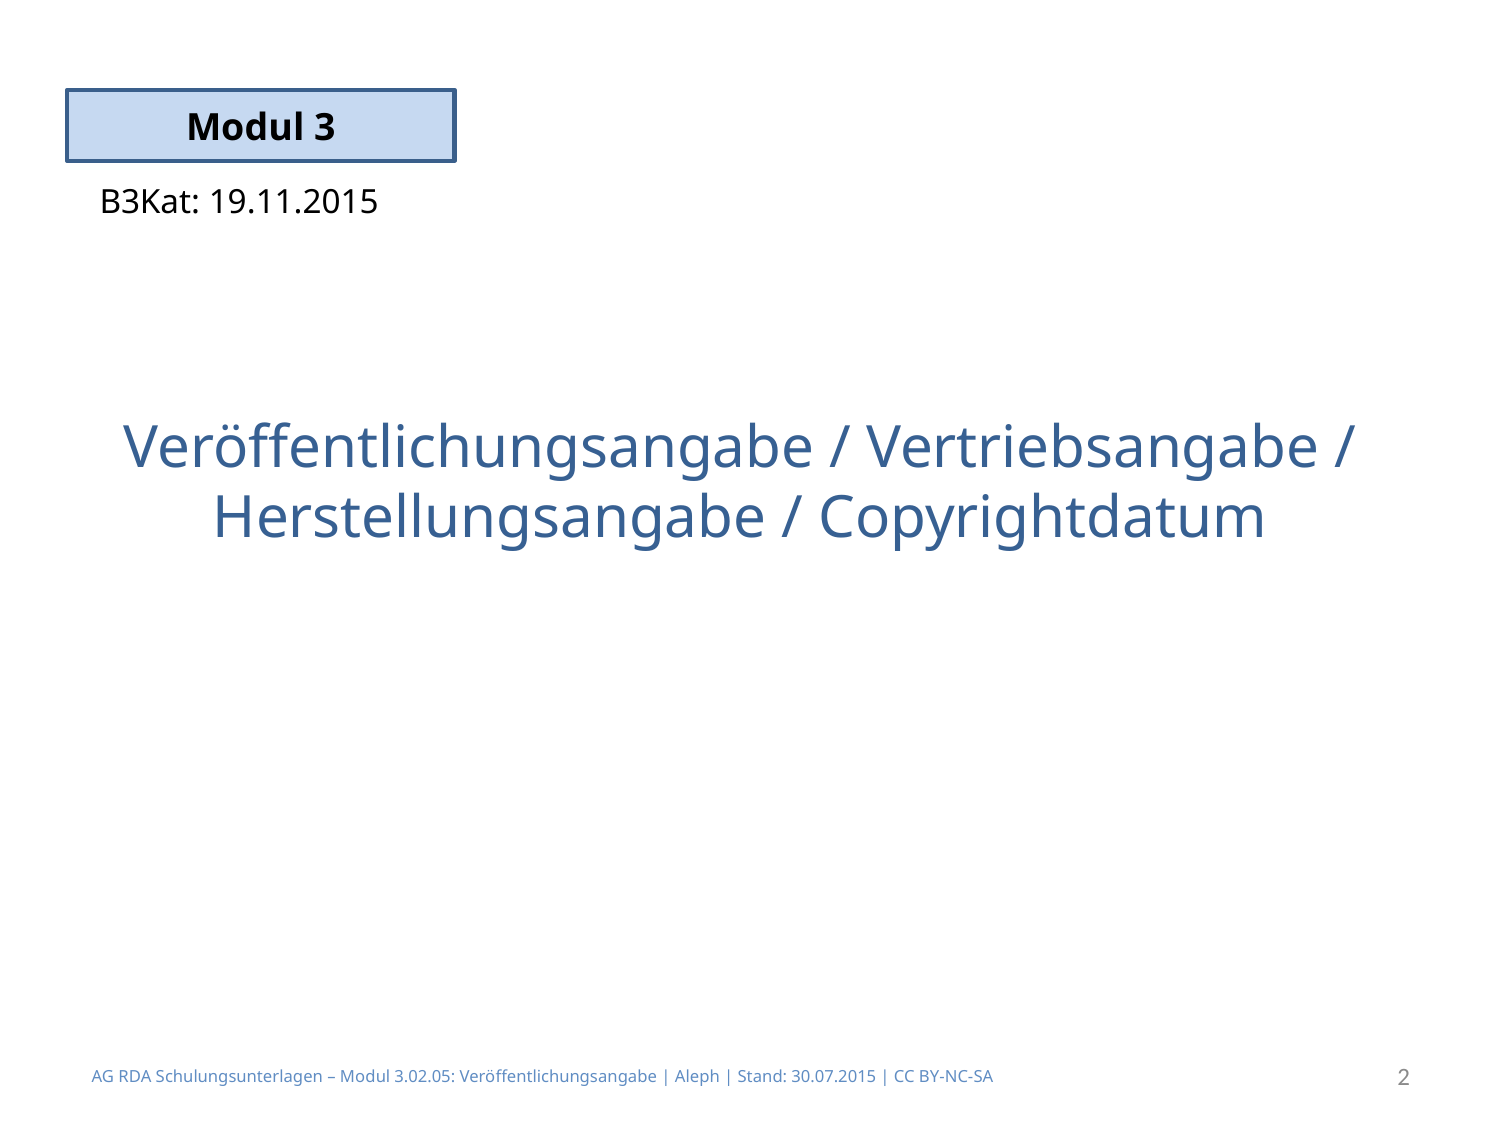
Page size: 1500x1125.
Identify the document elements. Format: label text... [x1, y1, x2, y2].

title Veröffentlichungsangabe / Vertriebsangabe / Herstellungsangabe / Copyrightdatum [64, 420, 1415, 609]
text_box Modul 3 [65, 88, 457, 163]
footer AG RDA Schulungsunterlagen – Modul 3.02.05: Veröffentlichungsangabe | Aleph | Stand: 30.07.2015 | CC BY-NC-SA [76, 1045, 1317, 1106]
text_box B3Kat: 19.11.2015 [84, 172, 443, 228]
slide_number 2 [1317, 1045, 1425, 1106]
